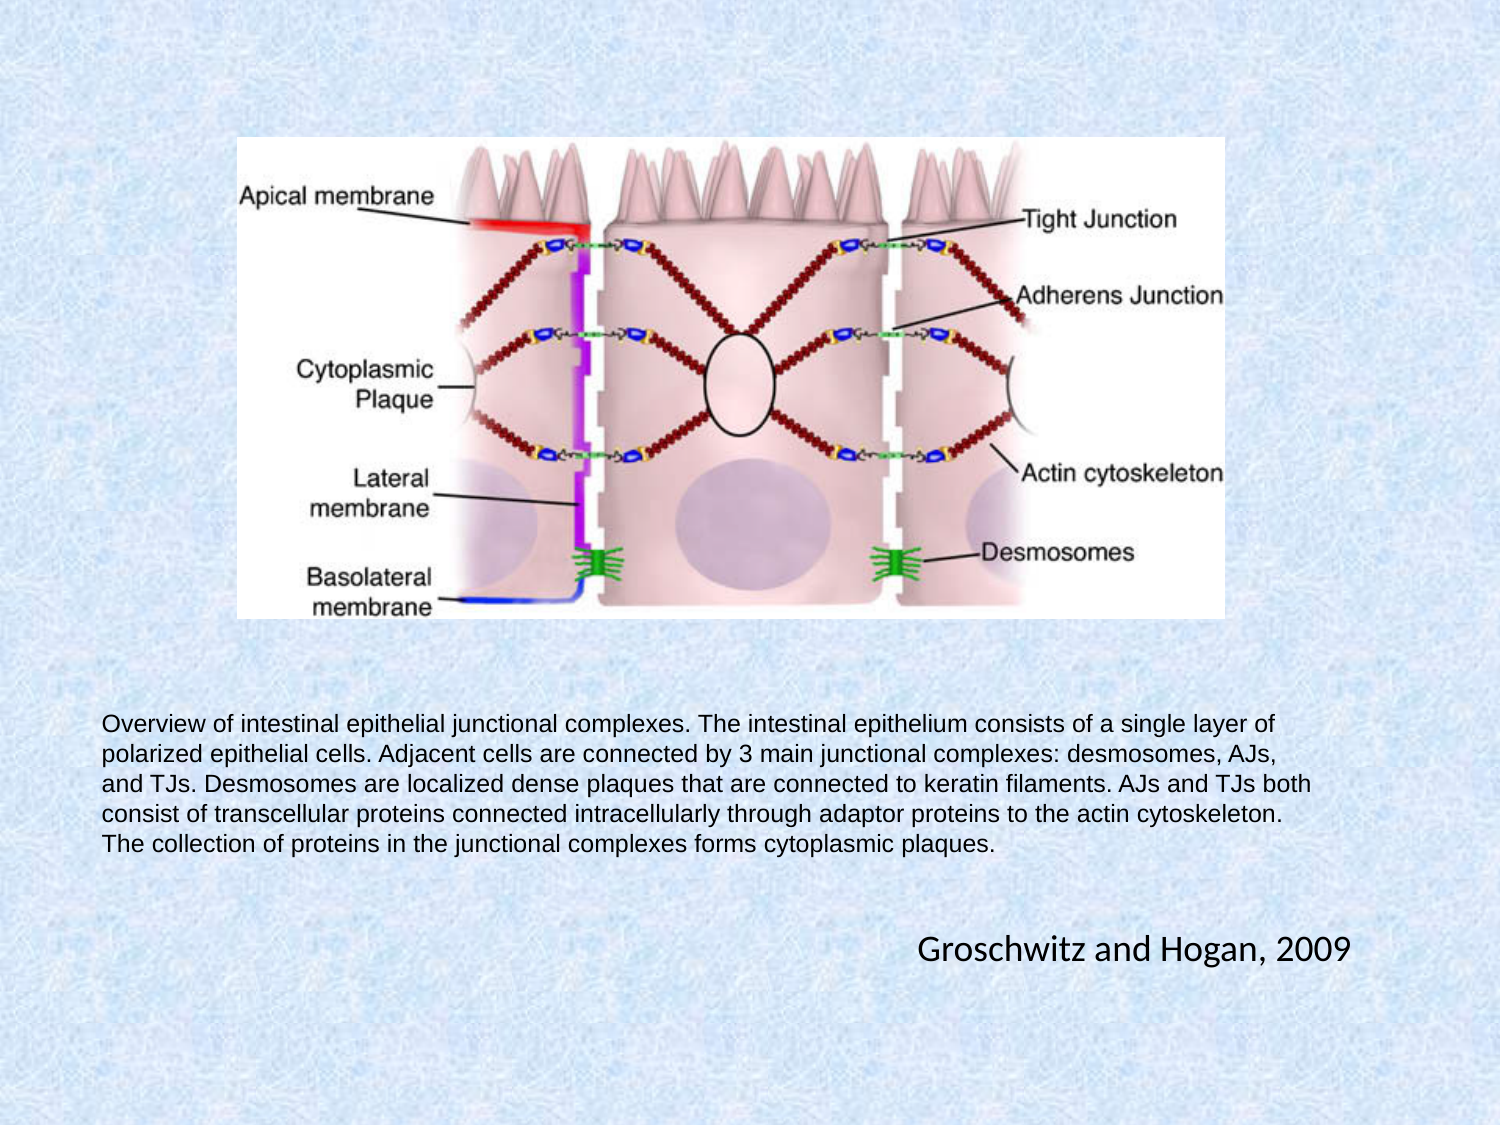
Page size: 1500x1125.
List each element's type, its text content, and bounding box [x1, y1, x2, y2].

picture [0, 0, 1500, 1125]
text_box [237, 137, 1224, 618]
text_box Overview of intestinal epithelial junctional complexes. The intestinal epithelium consists of a single layer of polarized epithelial cells. Adjacent cells are connected by 3 main junctional complexes: desmosomes, AJs, and TJs. Desmosomes are localized dense plaques that are connected to keratin filaments. AJs and TJs both consist of transcellular proteins connected intracellularly through adaptor proteins to the actin cytoskeleton. The collection of proteins in the junctional complexes forms cytoplasmic plaques. [86, 699, 1362, 865]
text_box Groschwitz and Hogan, 2009 [902, 917, 1368, 977]
